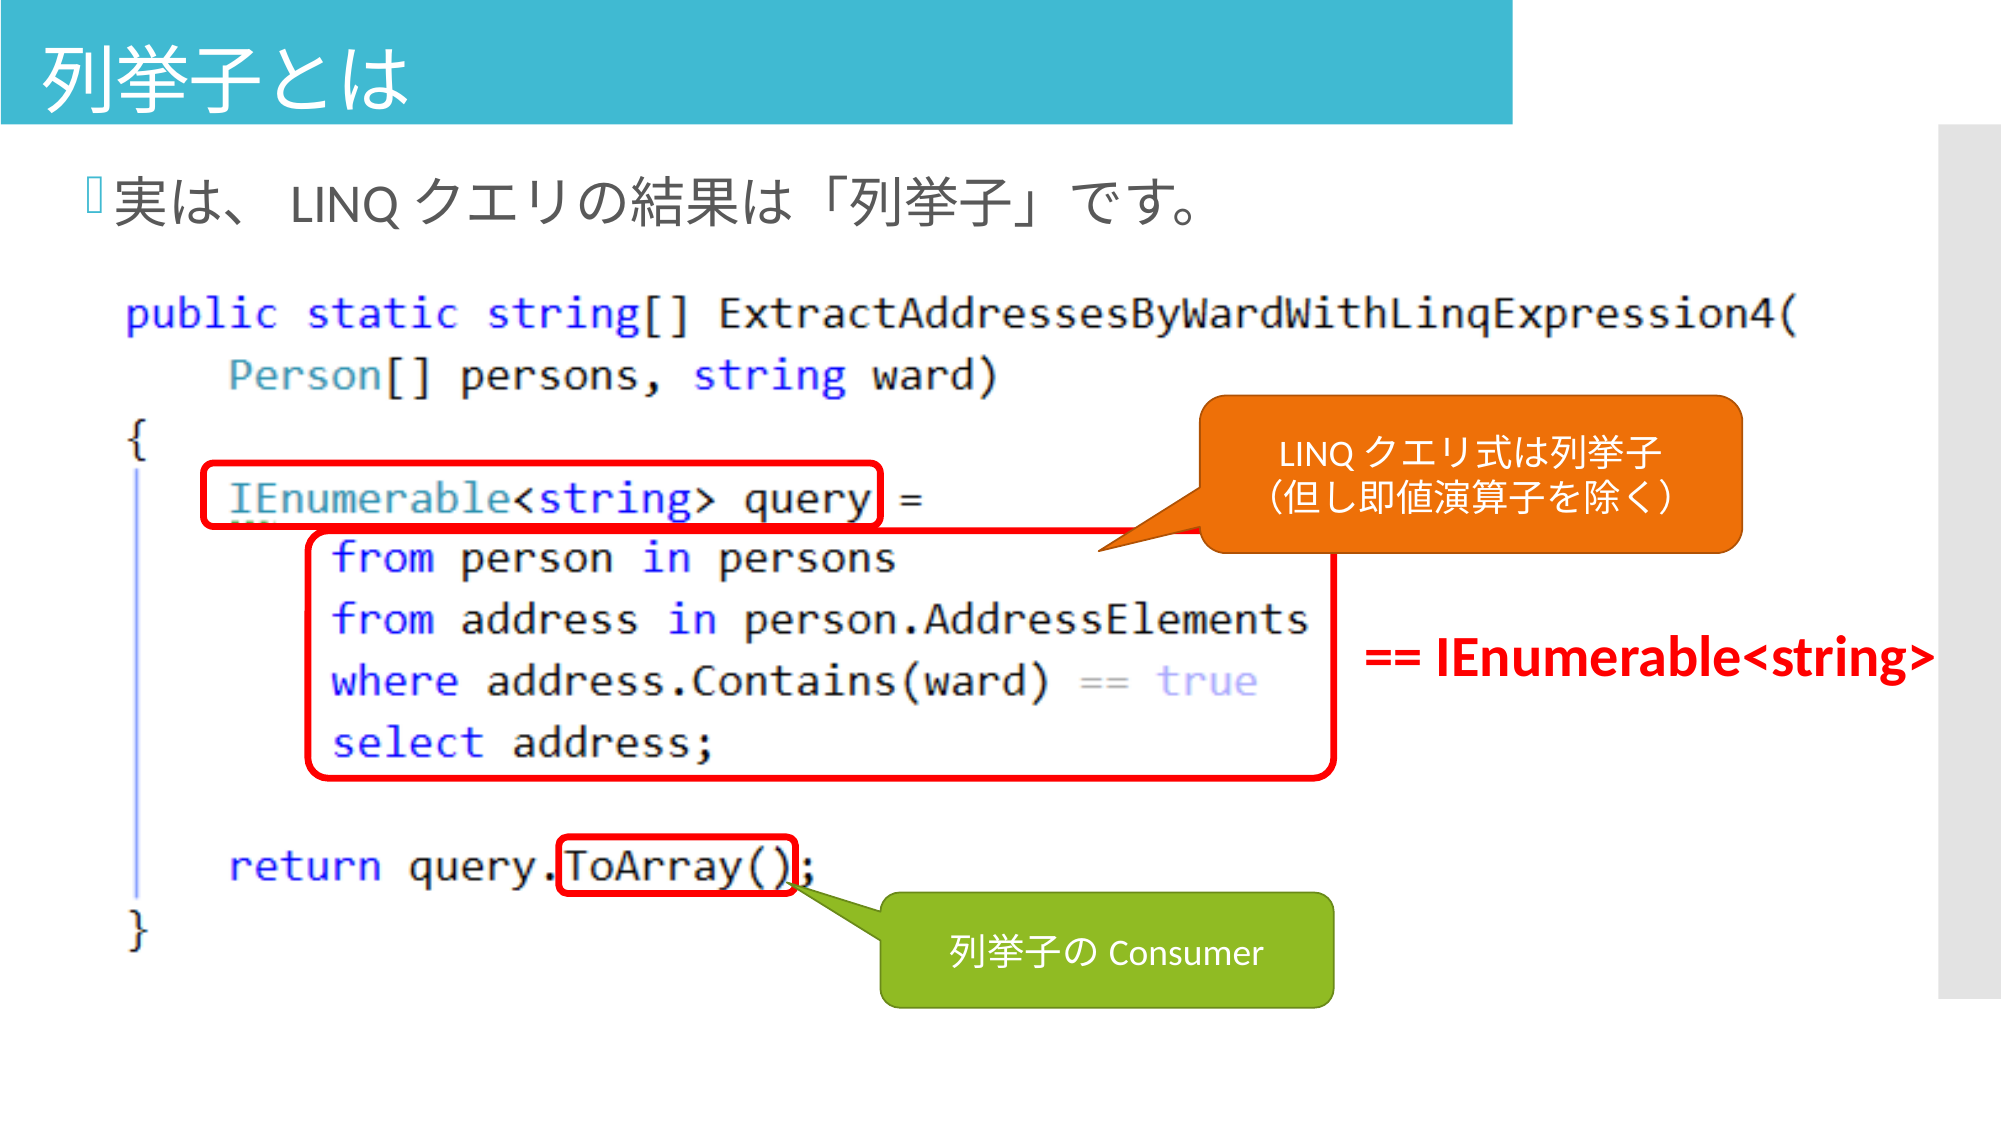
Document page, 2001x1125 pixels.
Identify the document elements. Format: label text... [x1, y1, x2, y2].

title 列挙子とは [26, 21, 1898, 146]
list 実は、LINQクエリの結果は「列挙子」です。 [70, 167, 1939, 242]
text_box == IEnumerable<string> [1819, 610, 1964, 695]
picture [109, 289, 1819, 960]
text_box 列挙子のConsumer [879, 960, 1335, 1009]
